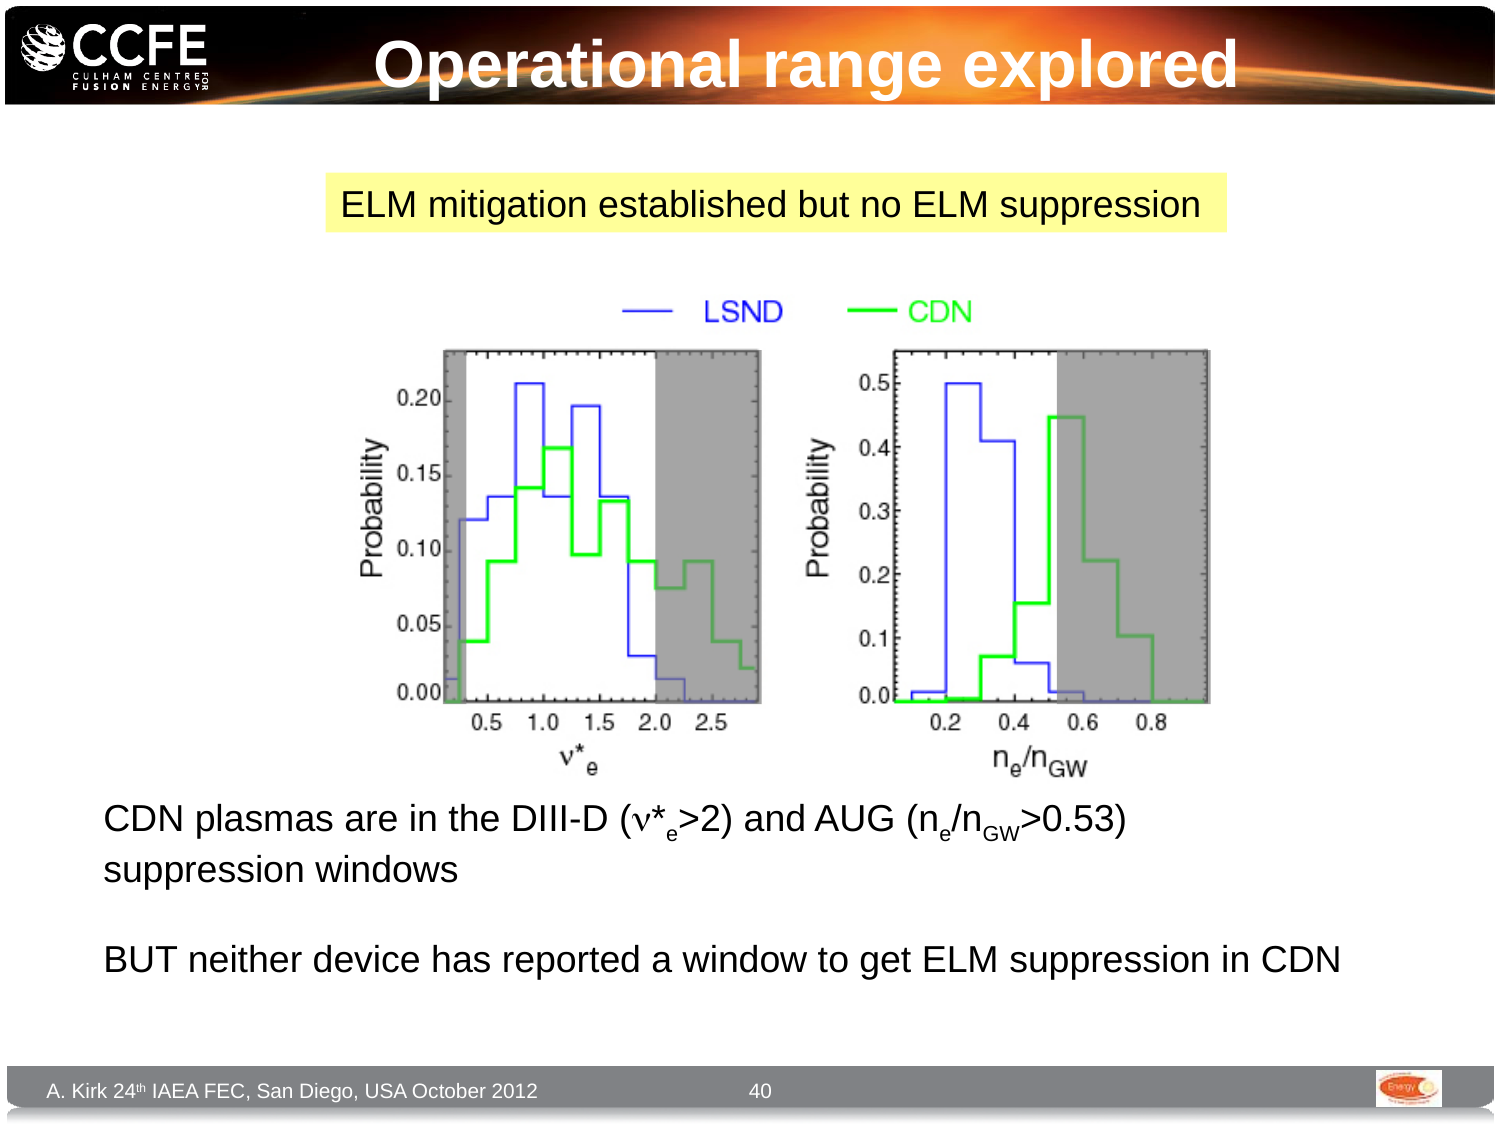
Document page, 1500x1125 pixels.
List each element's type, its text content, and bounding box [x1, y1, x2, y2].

text_box CDN plasmas are in the DIII-D (n*e>2) and AUG (ne/nGW>0.53) suppression windows BUT neither device has reported a window to get ELM suppression in CDN [88, 786, 1447, 988]
slide_number 40 [631, 1070, 787, 1103]
picture [7, 1066, 1494, 1125]
text_box Operational range explored [132, 18, 1483, 102]
picture [5, 6, 1495, 105]
text_box ELM mitigation established but no ELM suppression [325, 172, 1227, 233]
picture [353, 294, 1208, 784]
